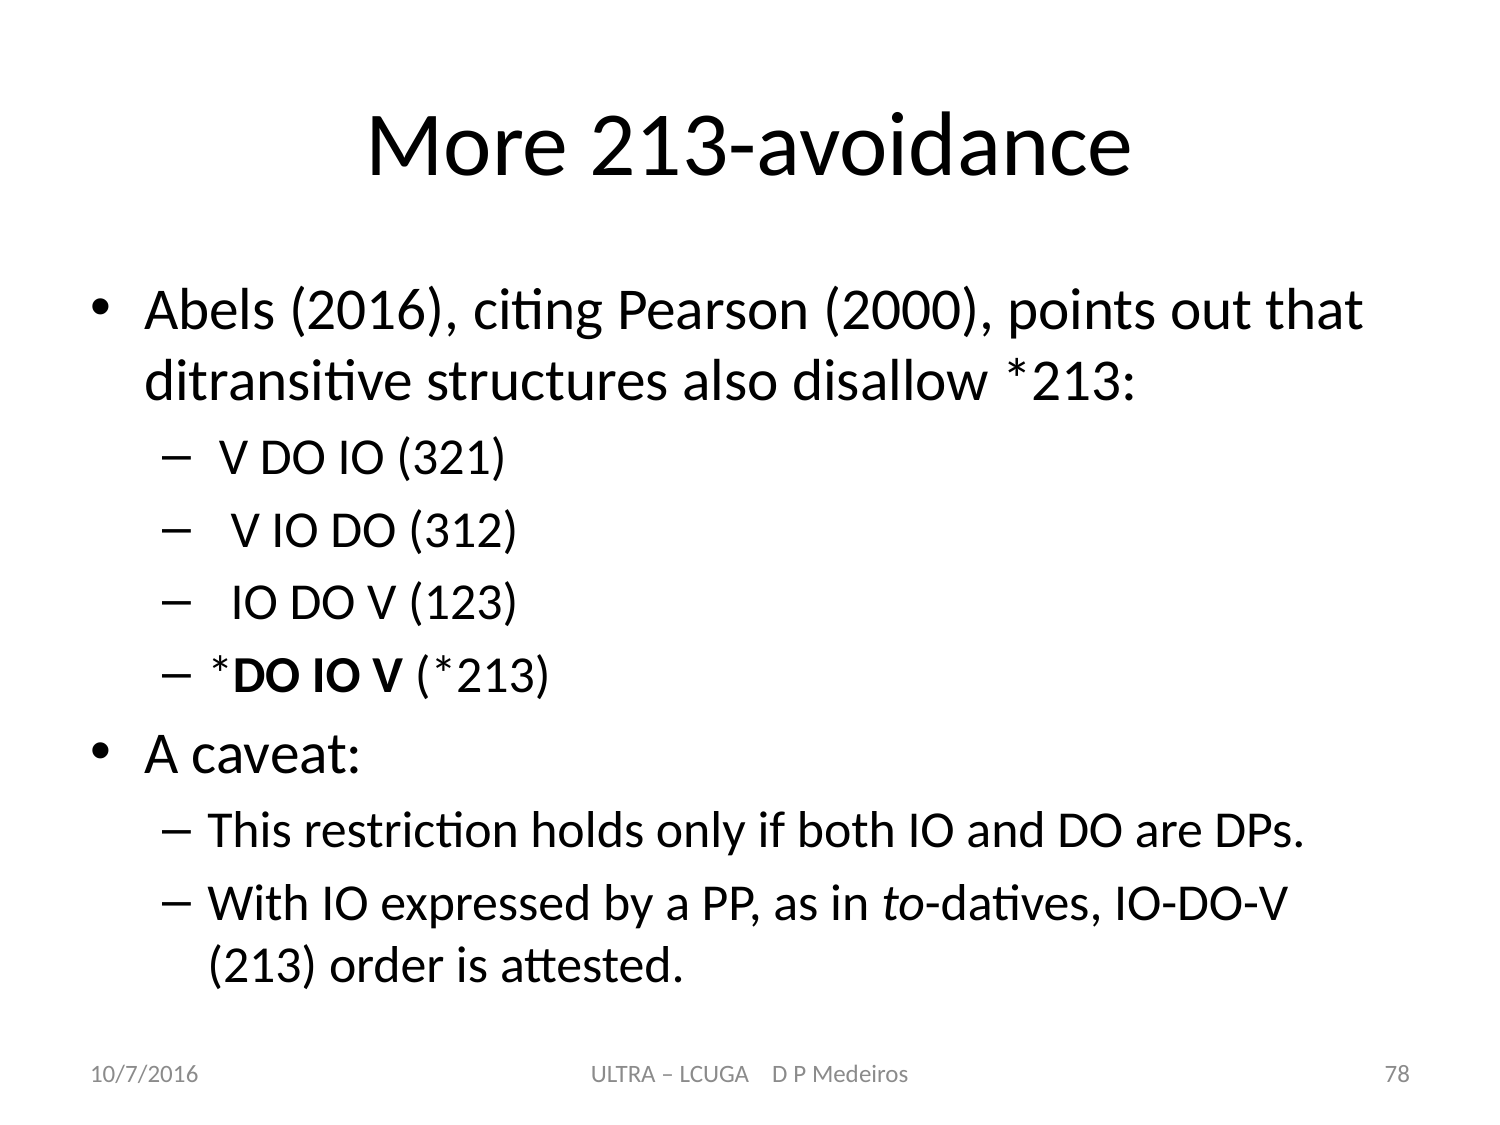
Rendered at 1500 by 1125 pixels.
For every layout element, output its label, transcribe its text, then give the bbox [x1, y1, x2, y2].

slide_number 78 [1074, 1042, 1425, 1103]
list Abels (2016), citing Pearson (2000), points out that ditransitive structures also disallow *213: V DO IO (321) V IO DO (312) IO DO V (123) *DO IO V (*213) A caveat: This restriction holds only if both IO and DO are DPs. With IO expressed by a PP, as in to-datives, IO-DO-V (213) order is attested. [75, 262, 1425, 1005]
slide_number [75, 1042, 425, 1103]
title More 213-avoidance [75, 45, 1425, 233]
footer ULTRA – LCUGA D P Medeiros [512, 1042, 988, 1103]
